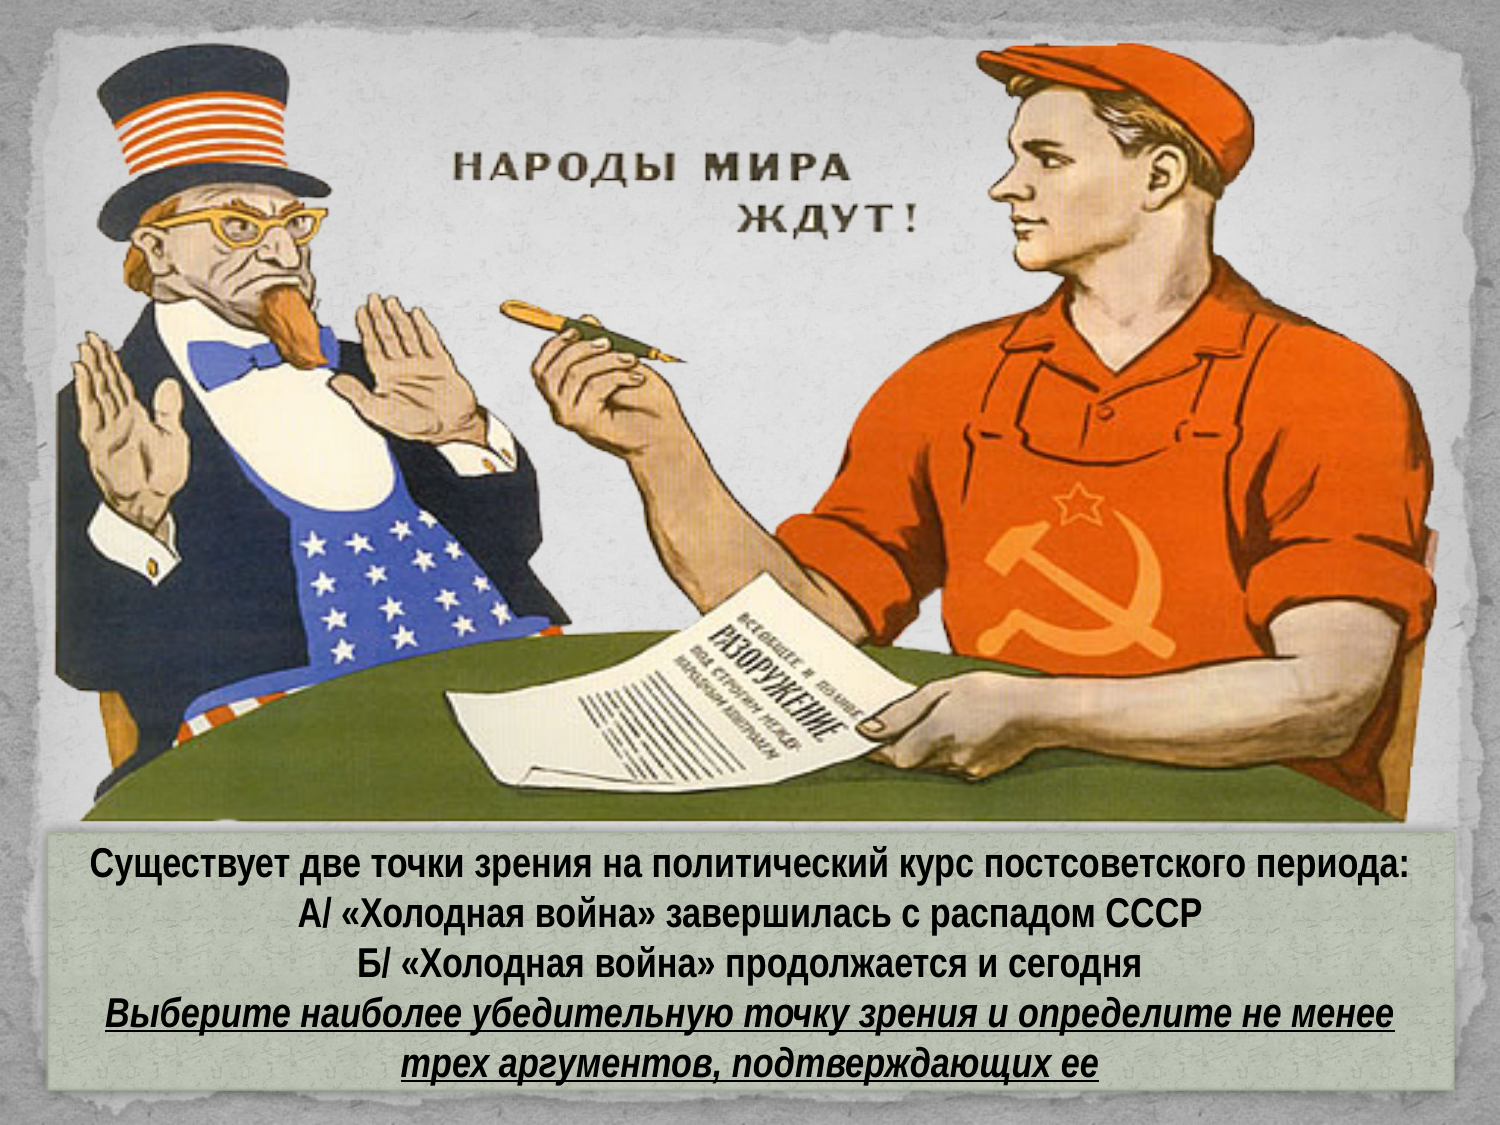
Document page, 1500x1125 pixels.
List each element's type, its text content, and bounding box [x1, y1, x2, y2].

text_box Существует две точки зрения на политический курс постсоветского периода: А/ «Холодная война» завершилась с распадом СССР Б/ «Холодная война» продолжается и сегодня Выберите наиболее убедительную точку зрения и определите не менее трех аргументов, подтверждающих ее [50, 890, 1452, 1088]
picture [0, 0, 1500, 879]
